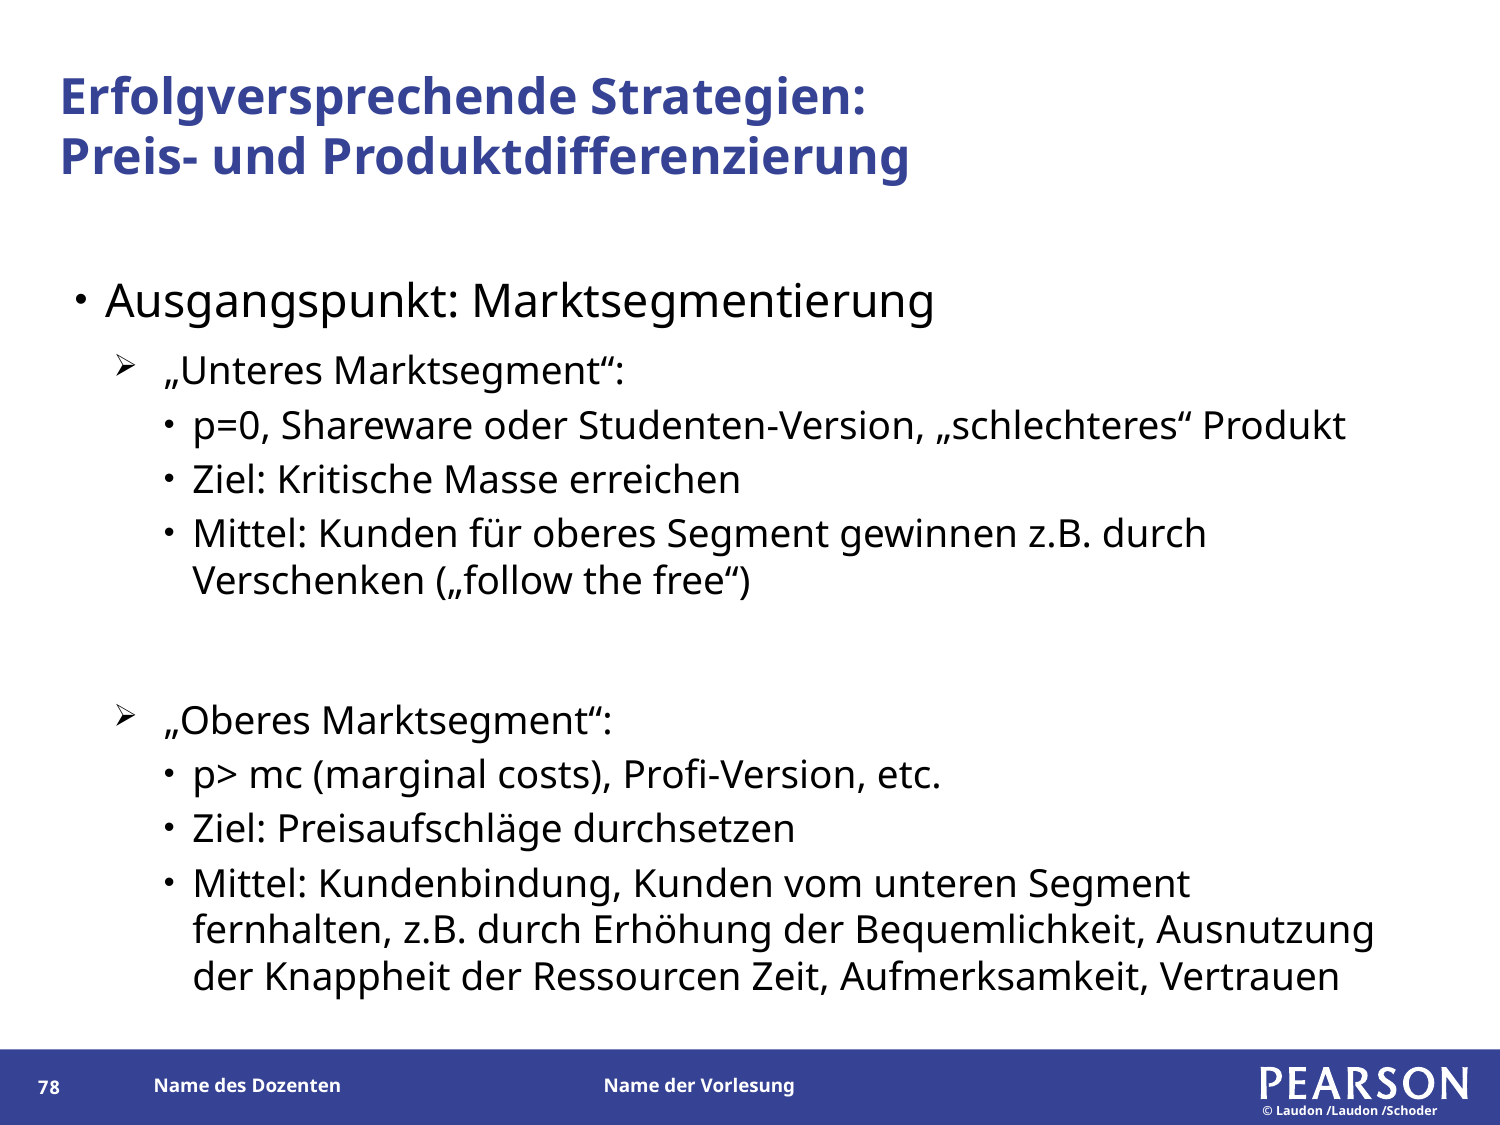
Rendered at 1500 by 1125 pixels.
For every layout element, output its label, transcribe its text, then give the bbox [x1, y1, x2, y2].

slide_number 77 [22, 1067, 136, 1098]
title Erfolgversprechende Strategien: Preis- und Produktdifferenzierung [59, 64, 1410, 213]
list Ausgangspunkt: Marktsegmentierung „Unteres Marktsegment“: p=0, Shareware oder Studenten-Version, „schlechteres“ Produkt Ziel: Kritische Masse erreichen Mittel: Kunden für oberes Segment gewinnen z.B. durch Verschenken („follow the free“) „Oberes Marktsegment“: p> mc (marginal costs), Profi-Version, etc. Ziel: Preisaufschläge durchsetzen Mittel: Kundenbindung, Kunden vom unteren Segment fernhalten, z.B. durch Erhöhung der Bequemlichkeit, Ausnutzung der Knappheit der Ressourcen Zeit, Aufmerksamkeit, Vertrauen [59, 263, 1410, 1017]
